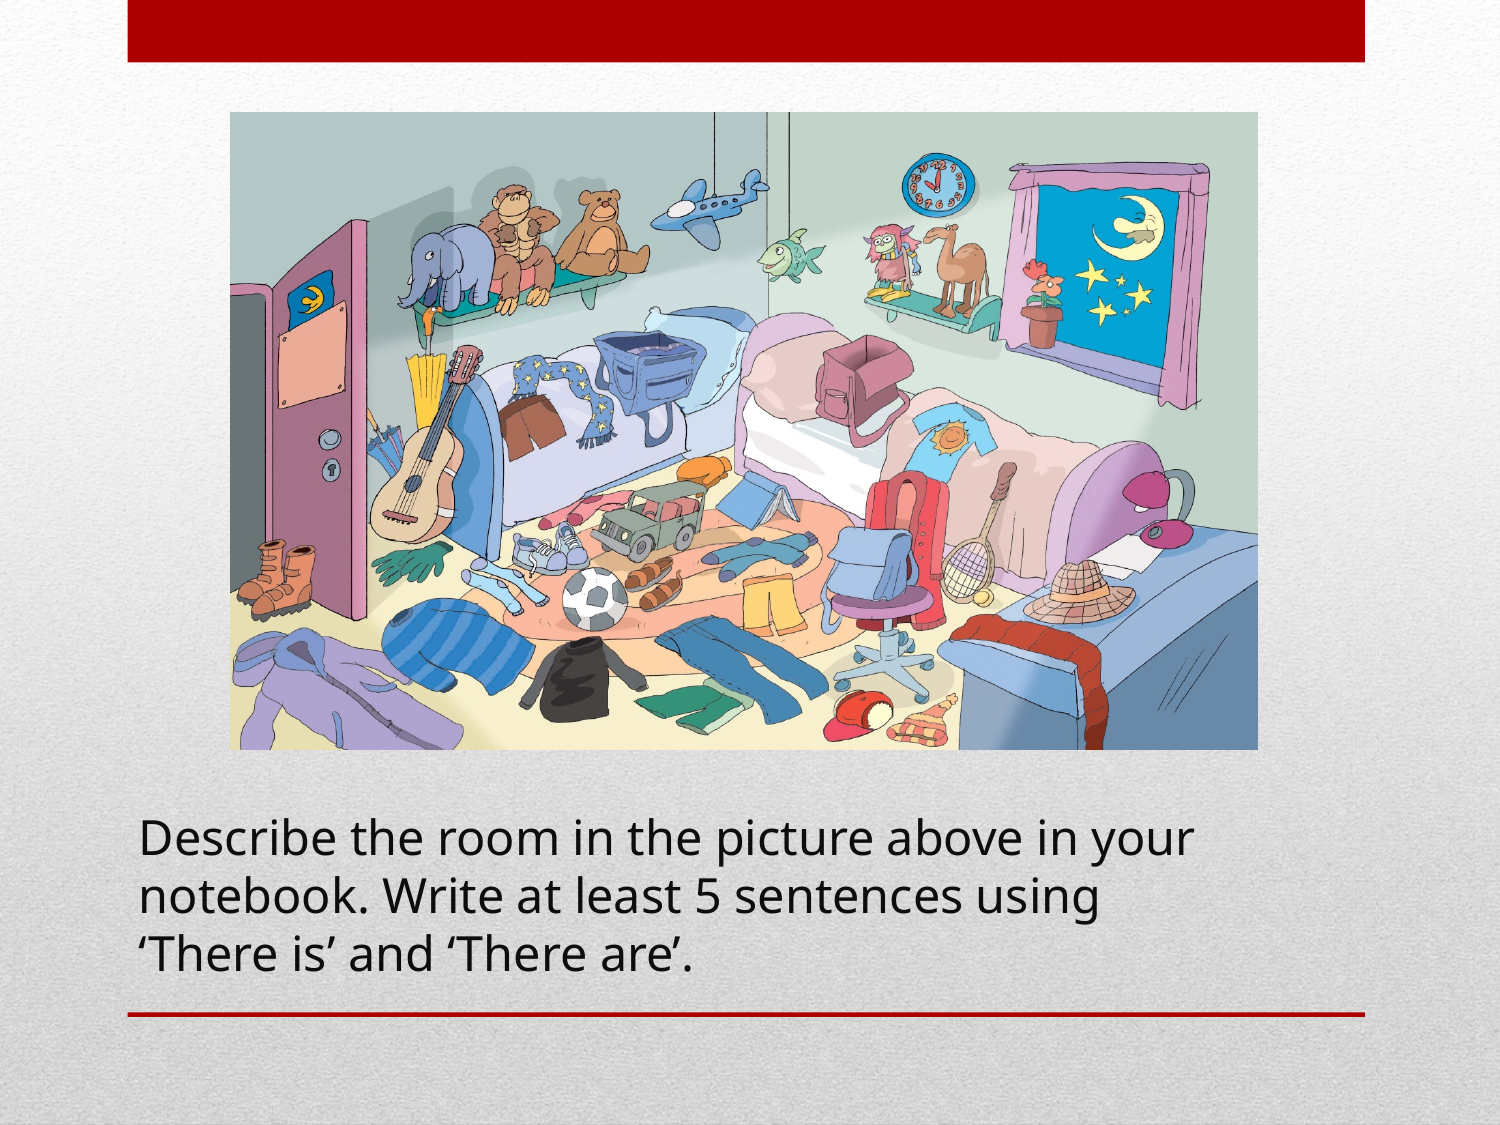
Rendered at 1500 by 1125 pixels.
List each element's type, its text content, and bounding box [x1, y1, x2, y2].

title Describe the room in the picture above in your notebook. Write at least 5 sentences using ‘There is’ and ‘There are’. [123, 798, 1237, 989]
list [229, 111, 1259, 751]
